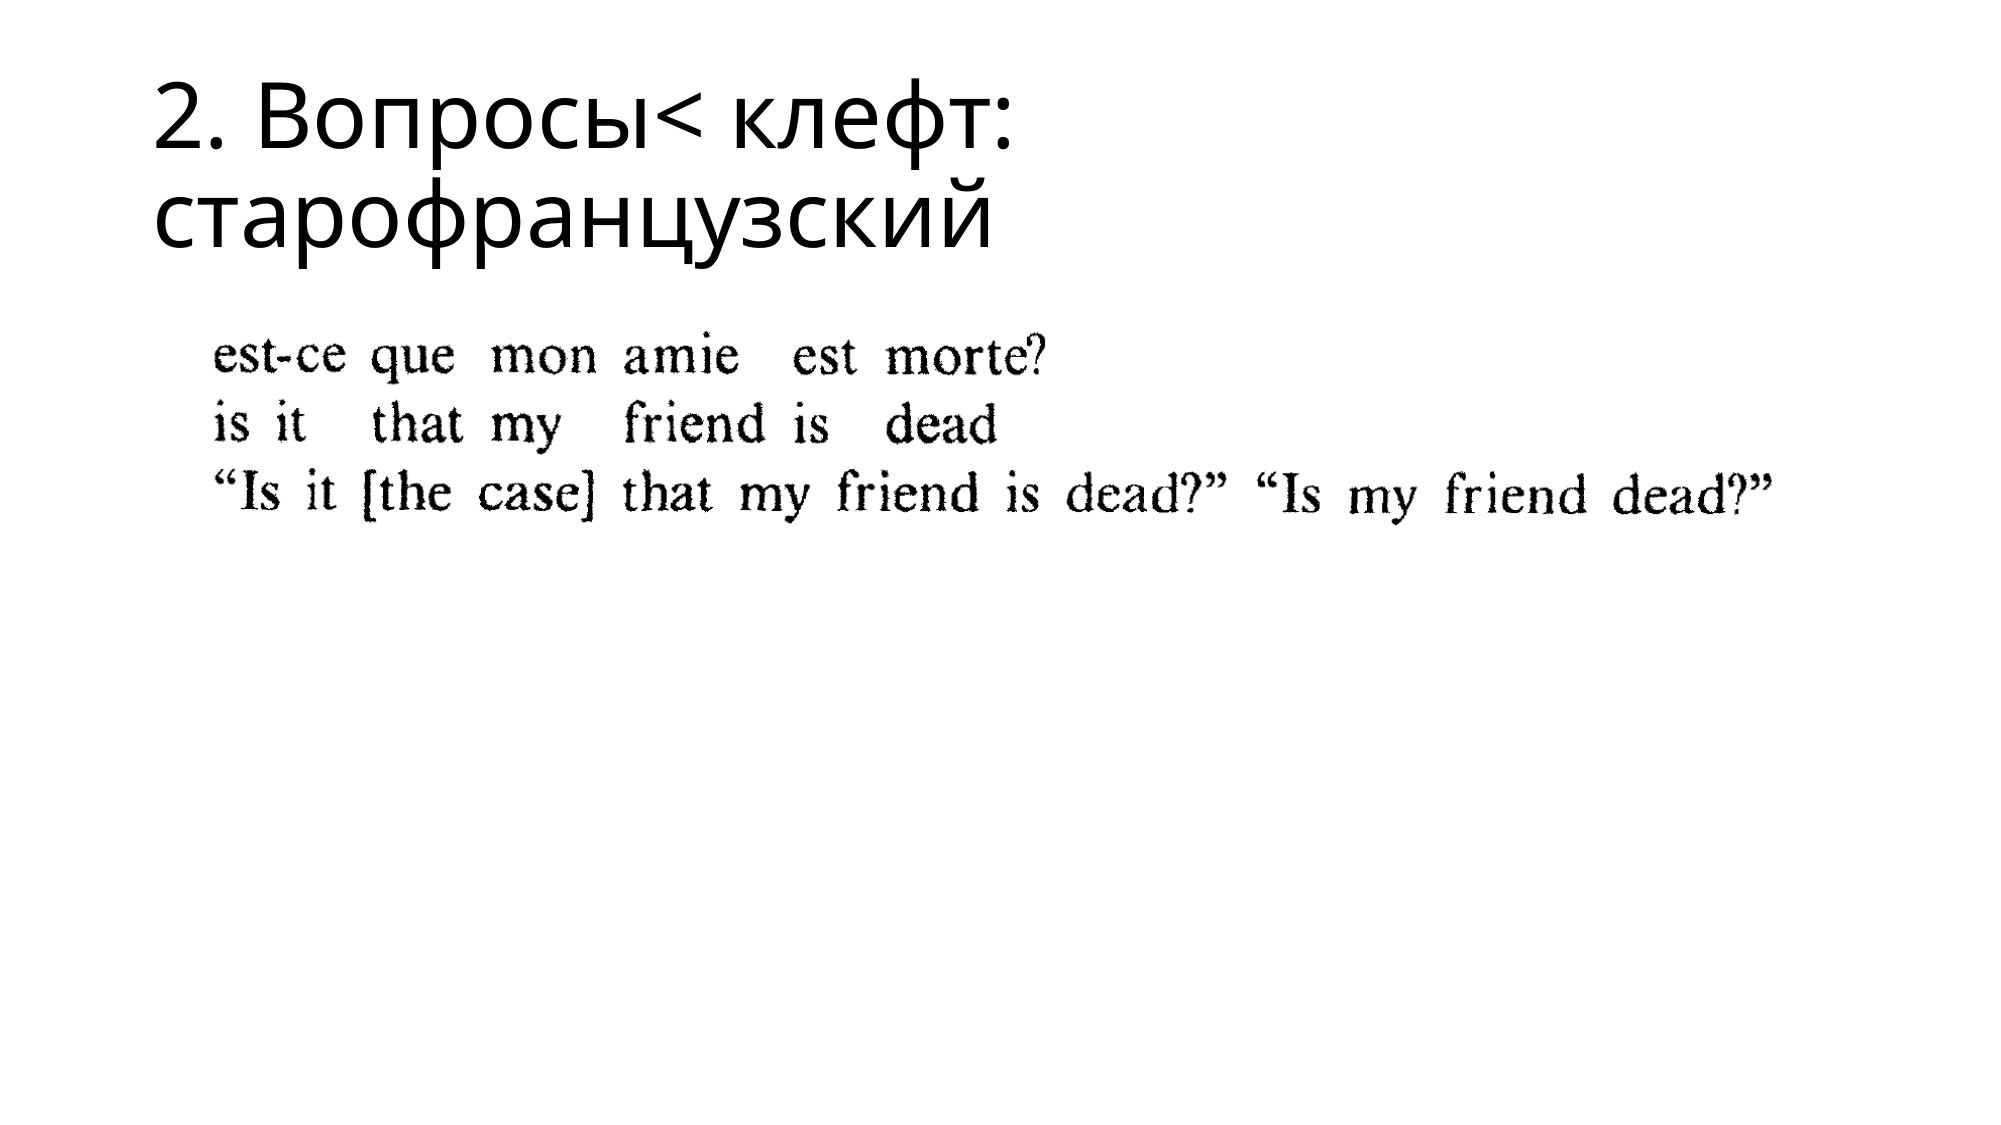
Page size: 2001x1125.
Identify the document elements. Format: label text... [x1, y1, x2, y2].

picture [155, 310, 1805, 558]
title 2. Вопросы< клефт: старофранцузский [137, 59, 1863, 278]
